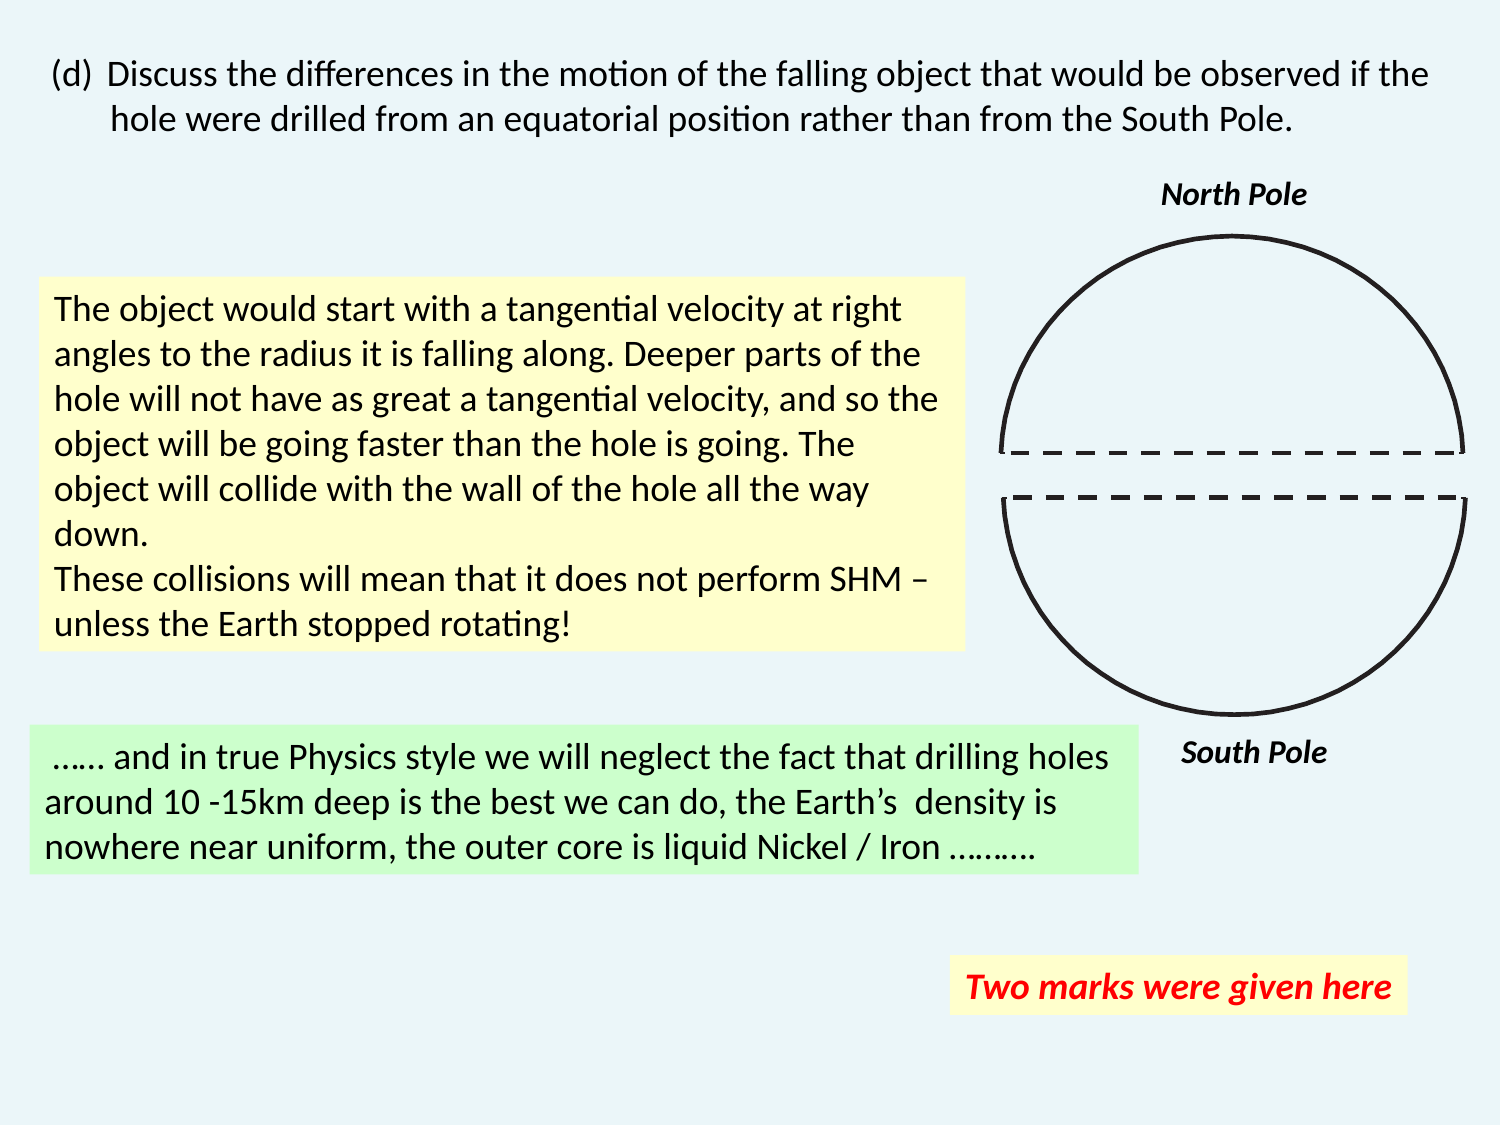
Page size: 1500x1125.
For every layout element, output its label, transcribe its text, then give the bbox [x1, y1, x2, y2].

text_box The object would start with a tangential velocity at right angles to the radius it is falling along. Deeper parts of the hole will not have as great a tangential velocity, and so the object will be going faster than the hole is going. The object will collide with the wall of the hole all the way down. These collisions will mean that it does not perform SHM – unless the Earth stopped rotating! [39, 276, 966, 652]
text_box Two marks were given here [949, 955, 1408, 1015]
text_box …… and in true Physics style we will neglect the fact that drilling holes around 10 -15km deep is the best we can do, the Earth’s density is nowhere near uniform, the outer core is liquid Nickel / Iron ………. [29, 724, 1139, 875]
text_box Discuss the differences in the motion of the falling object that would be observed if the hole were drilled from an equatorial position rather than from the South Pole. [35, 41, 1475, 147]
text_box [998, 164, 1468, 789]
